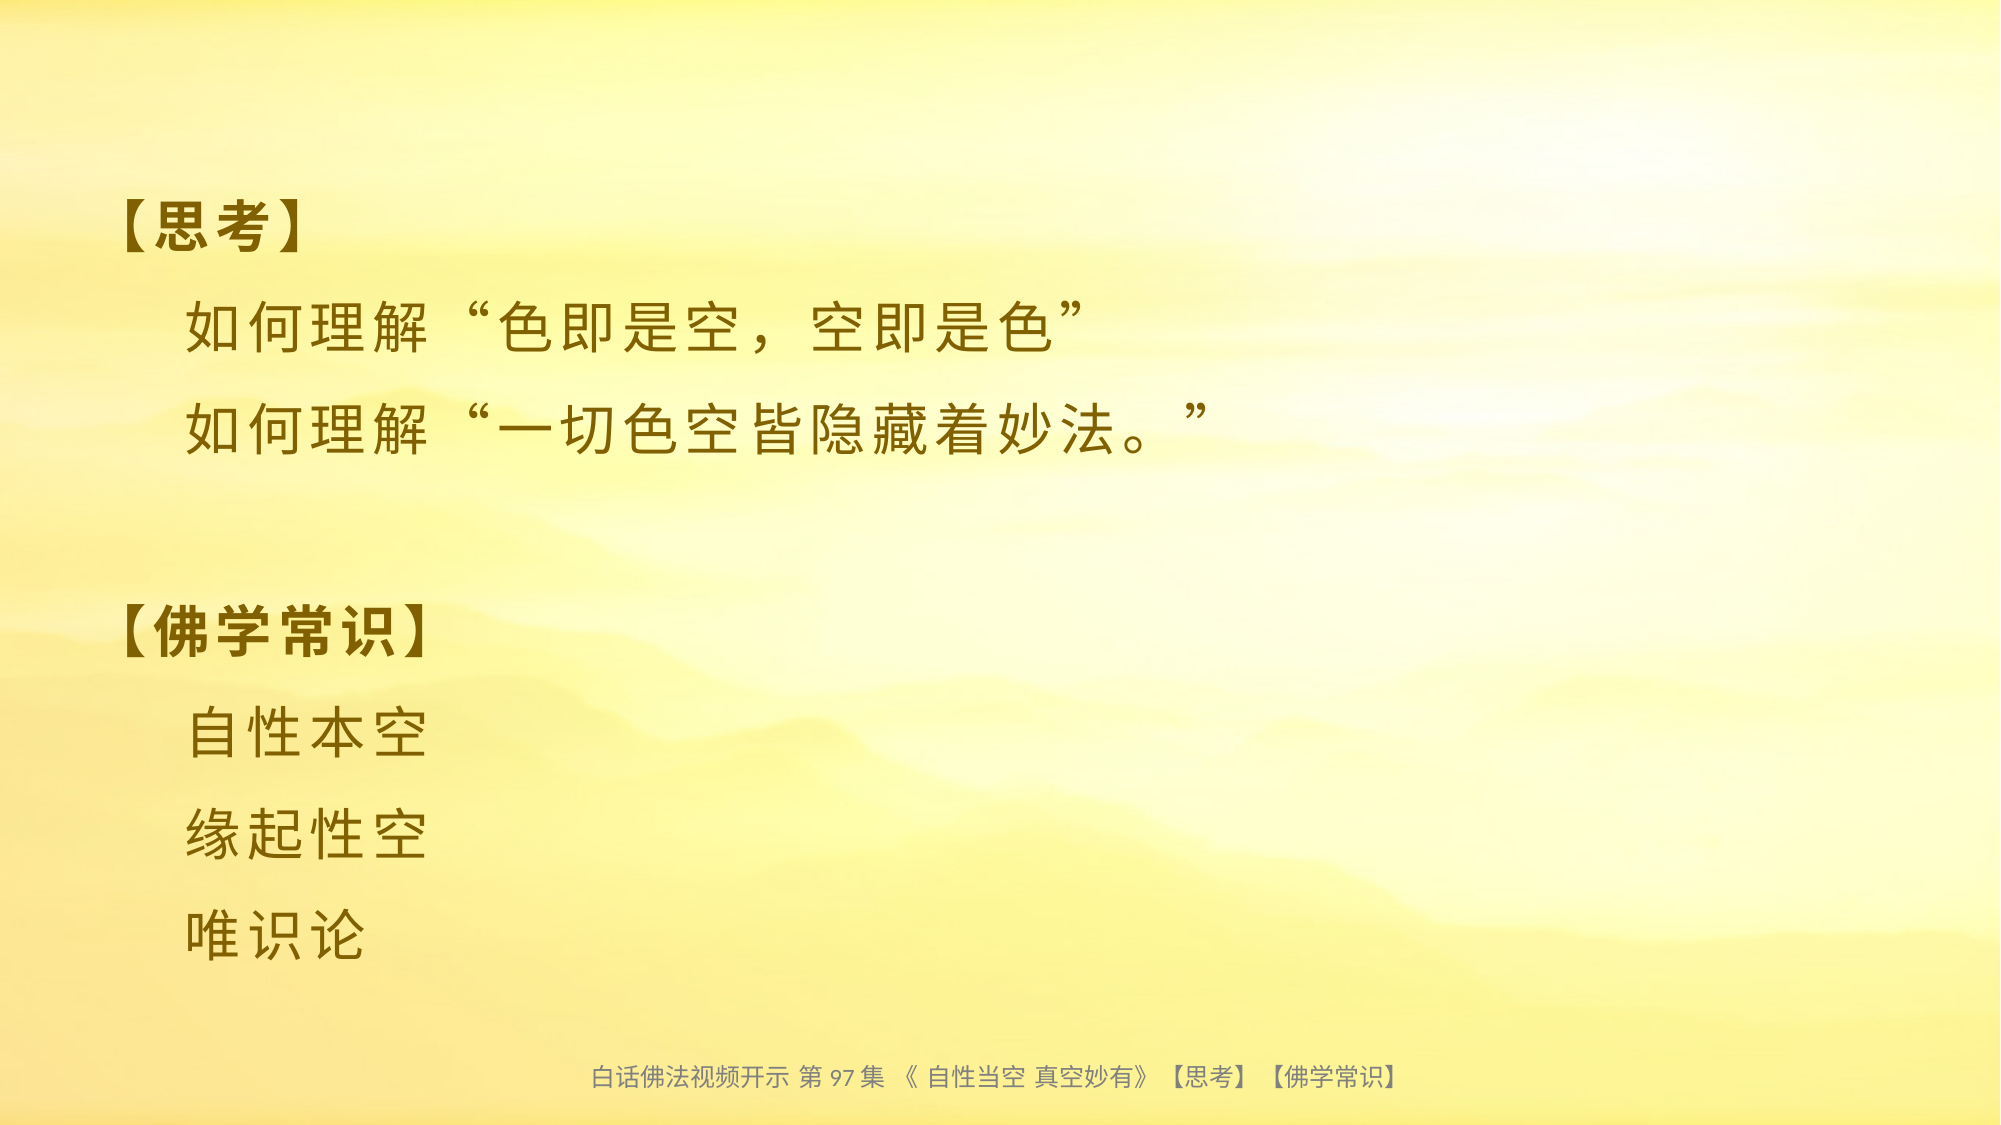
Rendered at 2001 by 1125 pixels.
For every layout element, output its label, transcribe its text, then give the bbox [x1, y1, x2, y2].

footer 白话佛法视频开示 第97集 《 自性当空 真空妙有》【思考】【佛学常识】 [502, 1046, 1498, 1106]
picture [0, 0, 2001, 1125]
title 【思考】 如何理解“色即是空，空即是色” 如何理解“一切色空皆隐藏着妙法。” 【佛学常识】 自性本空 缘起性空 唯识论 [75, 115, 1925, 1010]
